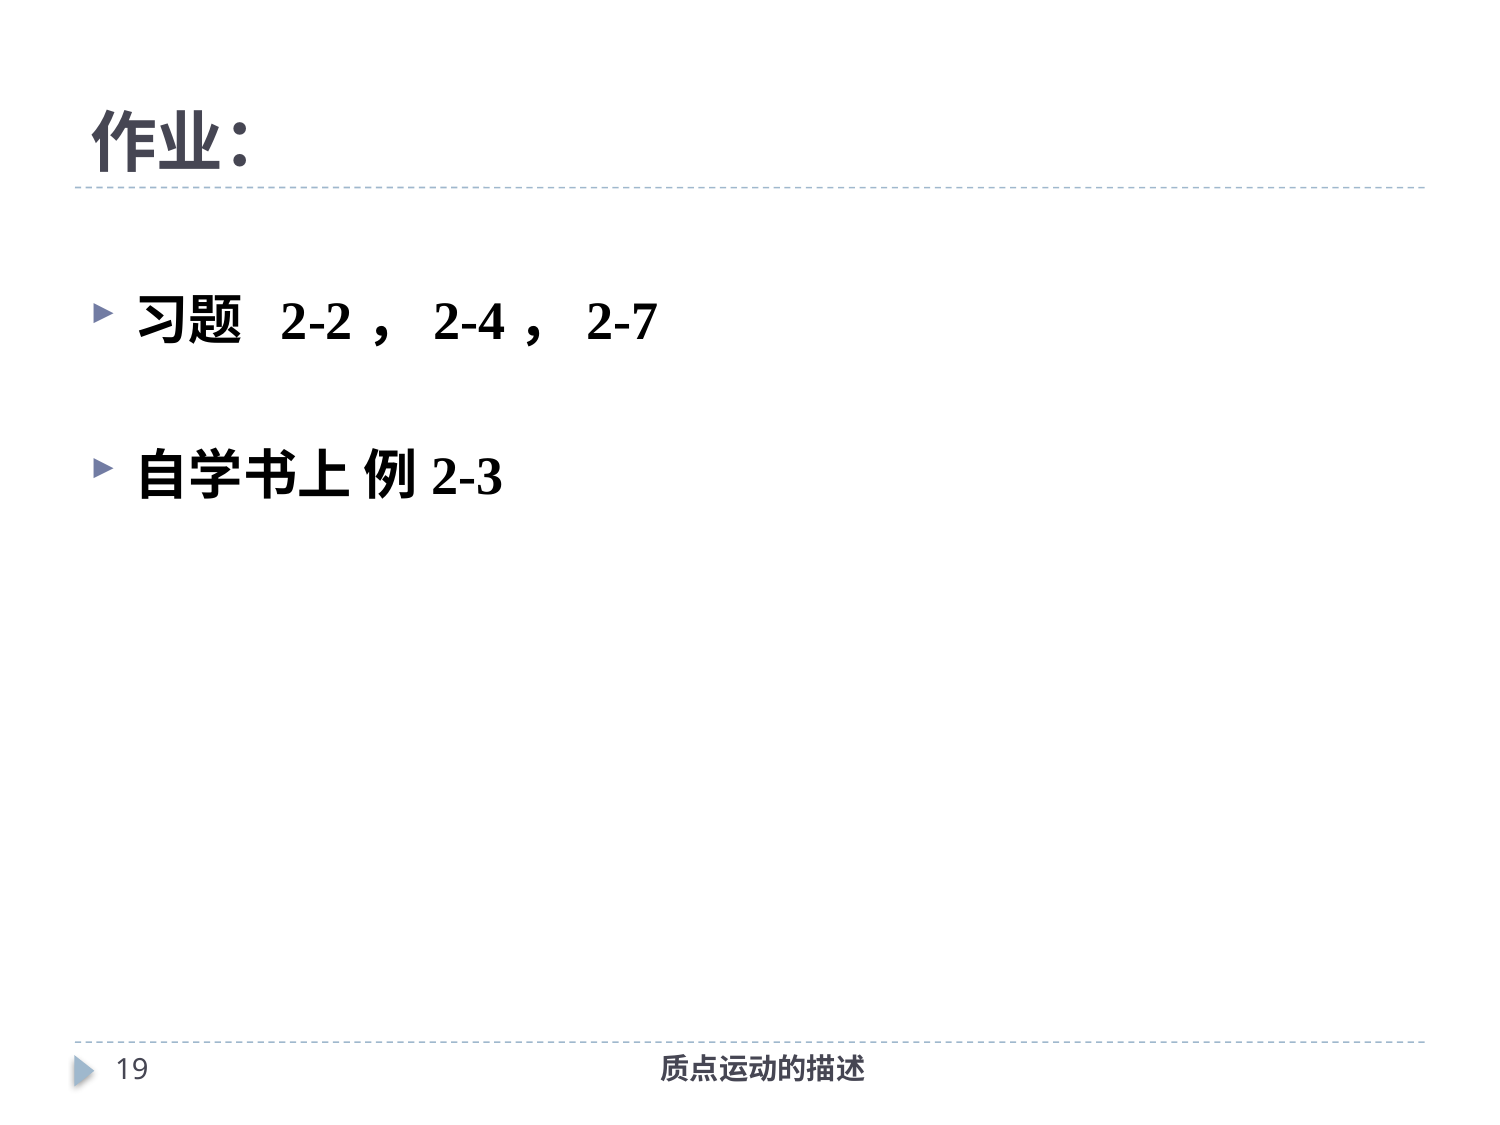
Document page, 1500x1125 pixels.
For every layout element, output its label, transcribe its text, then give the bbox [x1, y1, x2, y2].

title 作业： [74, 24, 1426, 188]
footer 质点运动的描述 [475, 1042, 1051, 1103]
slide_number 18 [100, 1042, 426, 1103]
list 习题 2-2，2-4，2-7 自学书上 例2-3 [74, 199, 1426, 1011]
